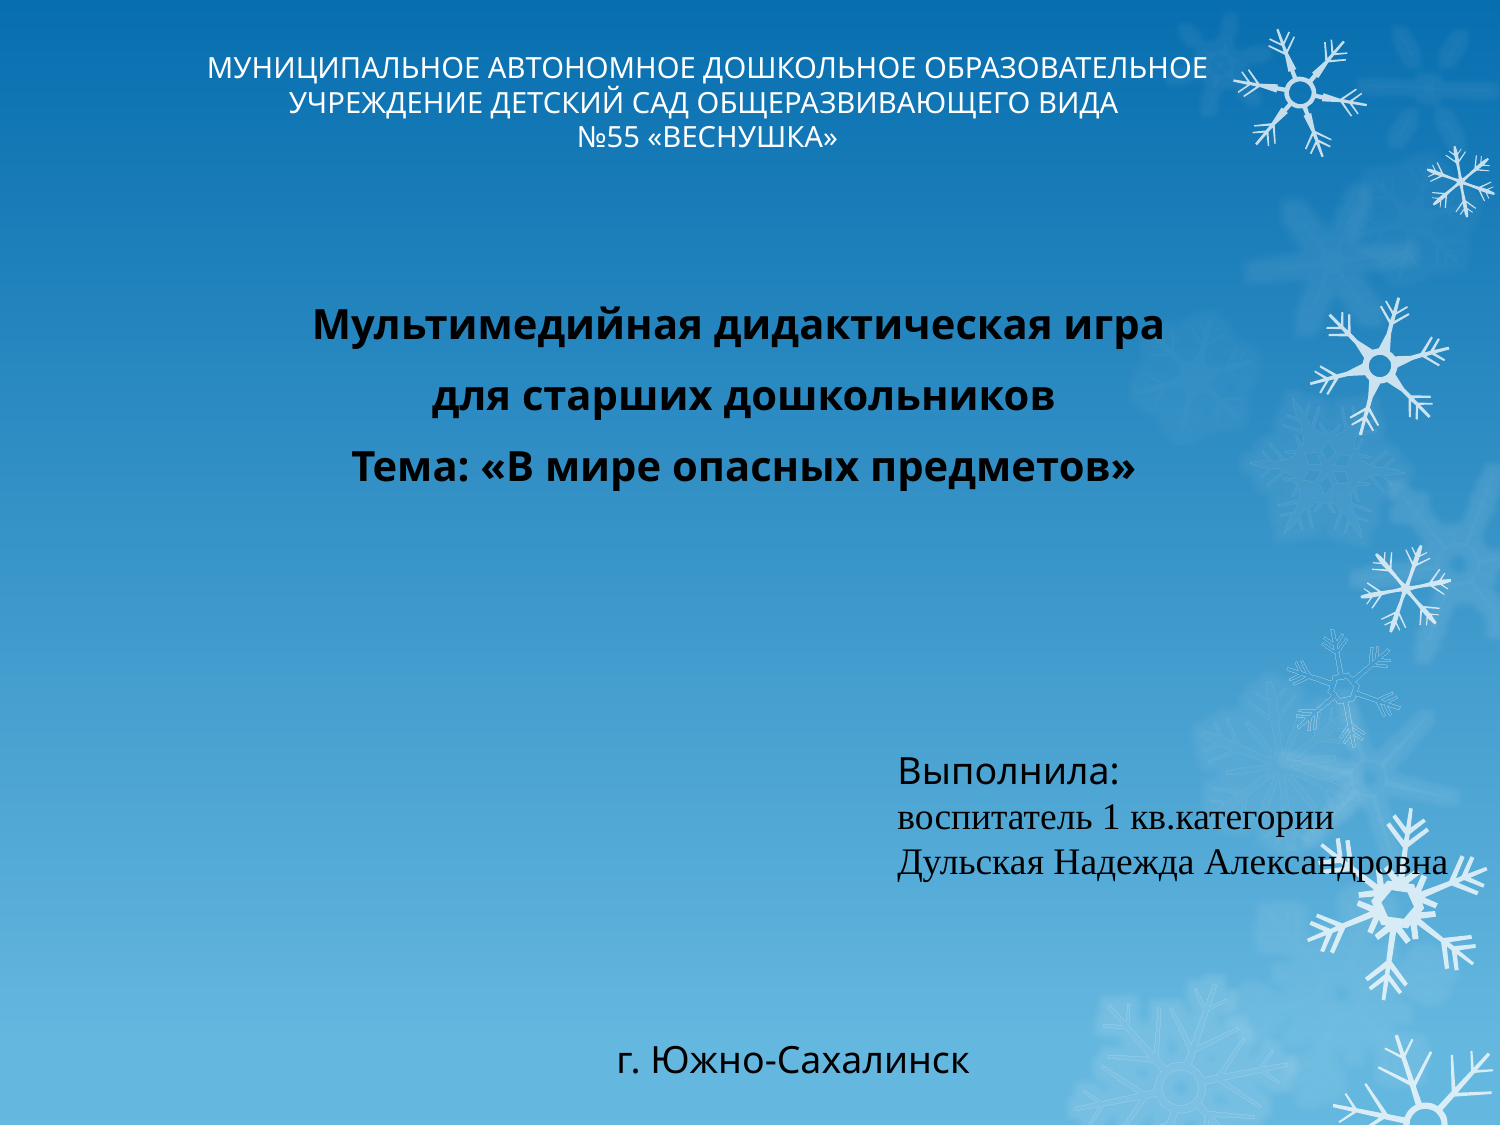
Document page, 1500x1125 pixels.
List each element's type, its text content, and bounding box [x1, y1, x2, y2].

text_box Выполнила: воспитатель 1 кв.категории Дульская Надежда Александровна [882, 739, 1464, 890]
subtitle Мультимедийная дидактическая игра для старших дошкольников Тема: «В мире опасных предметов» [123, 290, 1365, 575]
title МУНИЦИПАЛЬНОЕ АВТОНОМНОЕ ДОШКОЛЬНОЕ ОБРАЗОВАТЕЛЬНОЕ УЧРЕЖДЕНИЕ ДЕТСКИЙ САД ОБЩЕРАЗВИВАЮЩЕГО ВИДА №55 «ВЕСНУШКА» [123, 42, 1292, 197]
text_box г. Южно-Сахалинск [601, 1028, 985, 1088]
